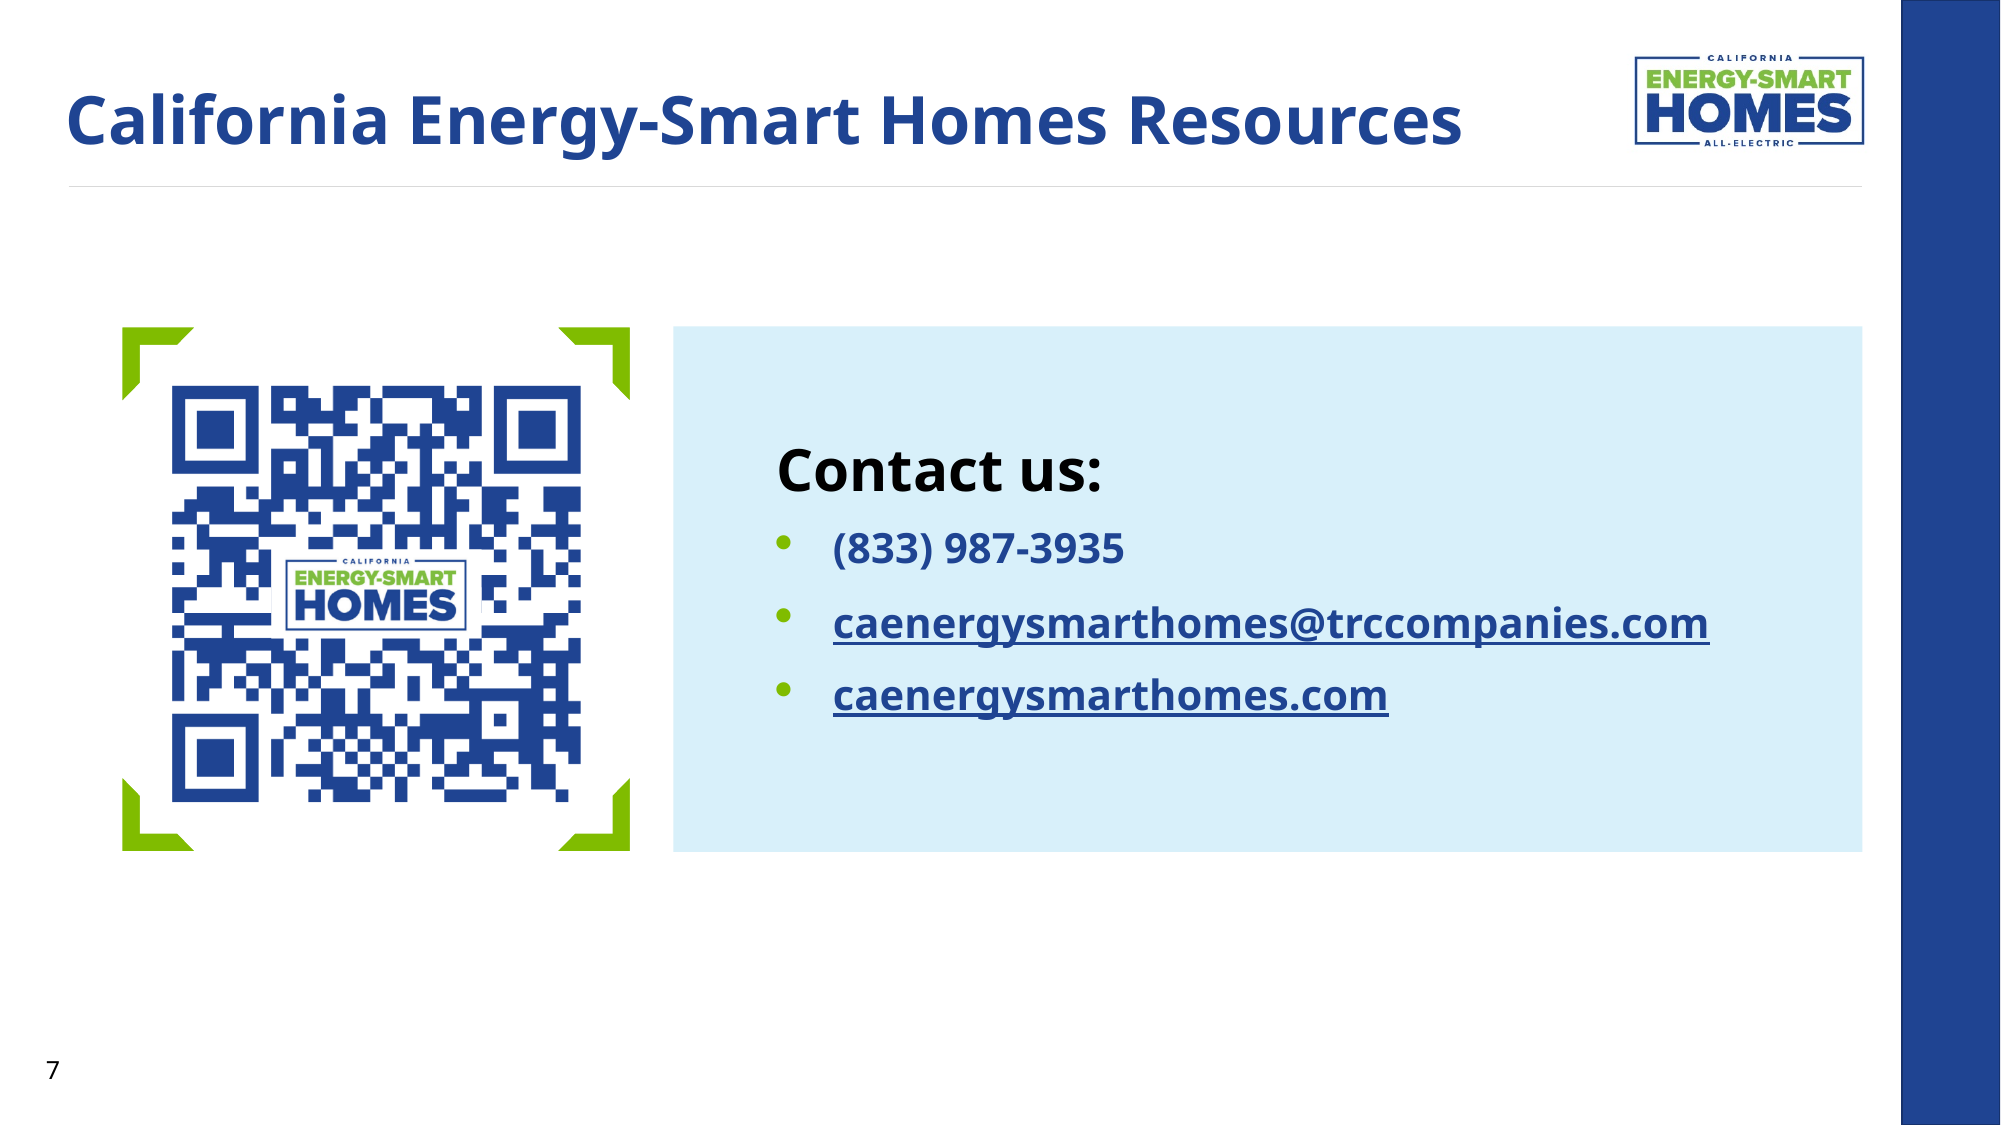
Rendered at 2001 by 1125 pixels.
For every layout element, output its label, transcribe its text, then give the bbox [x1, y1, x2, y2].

text_box [672, 325, 1863, 853]
slide_number 7 [0, 1048, 75, 1095]
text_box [121, 326, 631, 852]
list Contact us: (833) 987-3935 caenergysmarthomes@trccompanies.com caenergysmarthomes.com [761, 420, 1772, 758]
title California Energy-Smart Homes Resources [50, 59, 1863, 187]
picture [1616, 43, 1883, 154]
